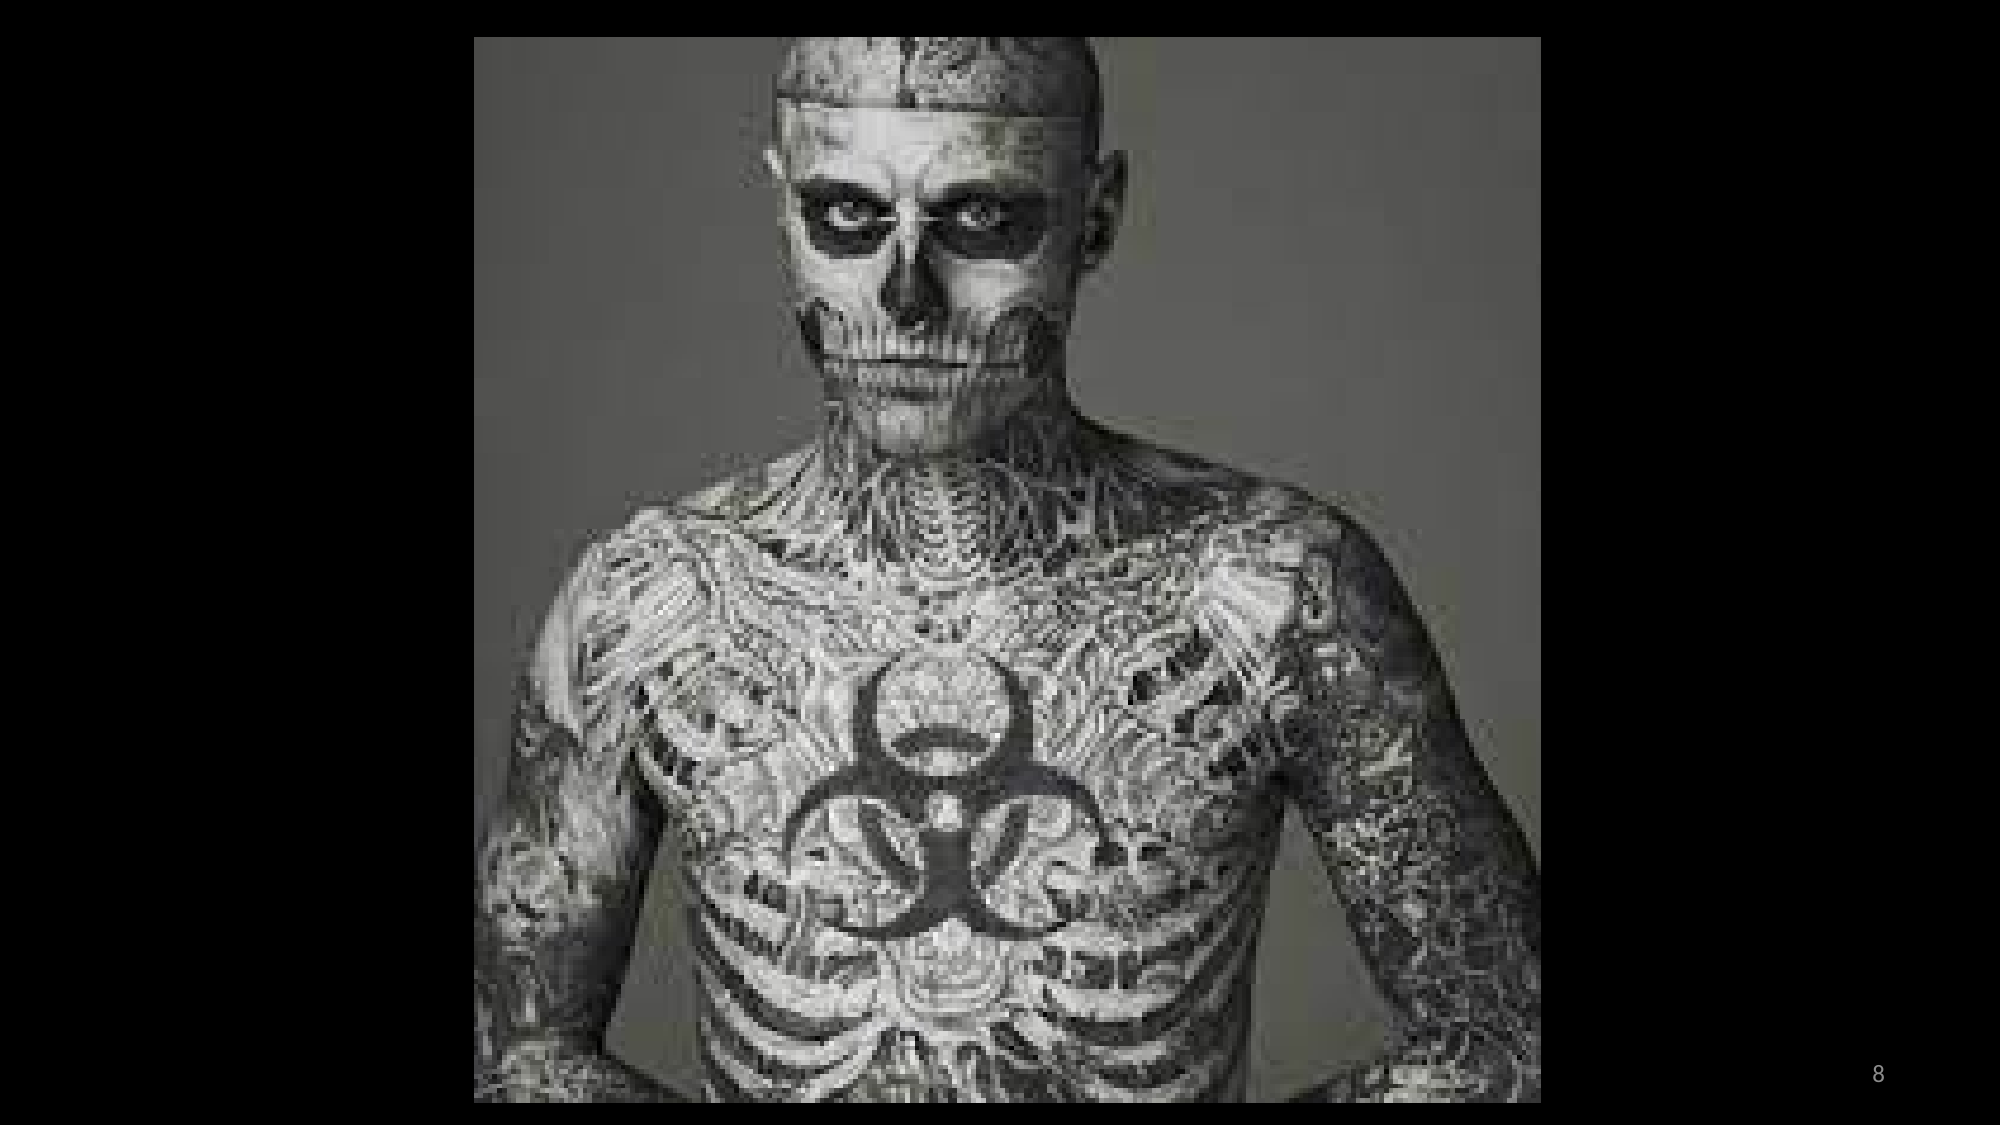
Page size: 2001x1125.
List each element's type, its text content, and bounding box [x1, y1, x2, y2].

slide_number 8 [1545, 1042, 1900, 1103]
picture [474, 37, 1541, 1103]
